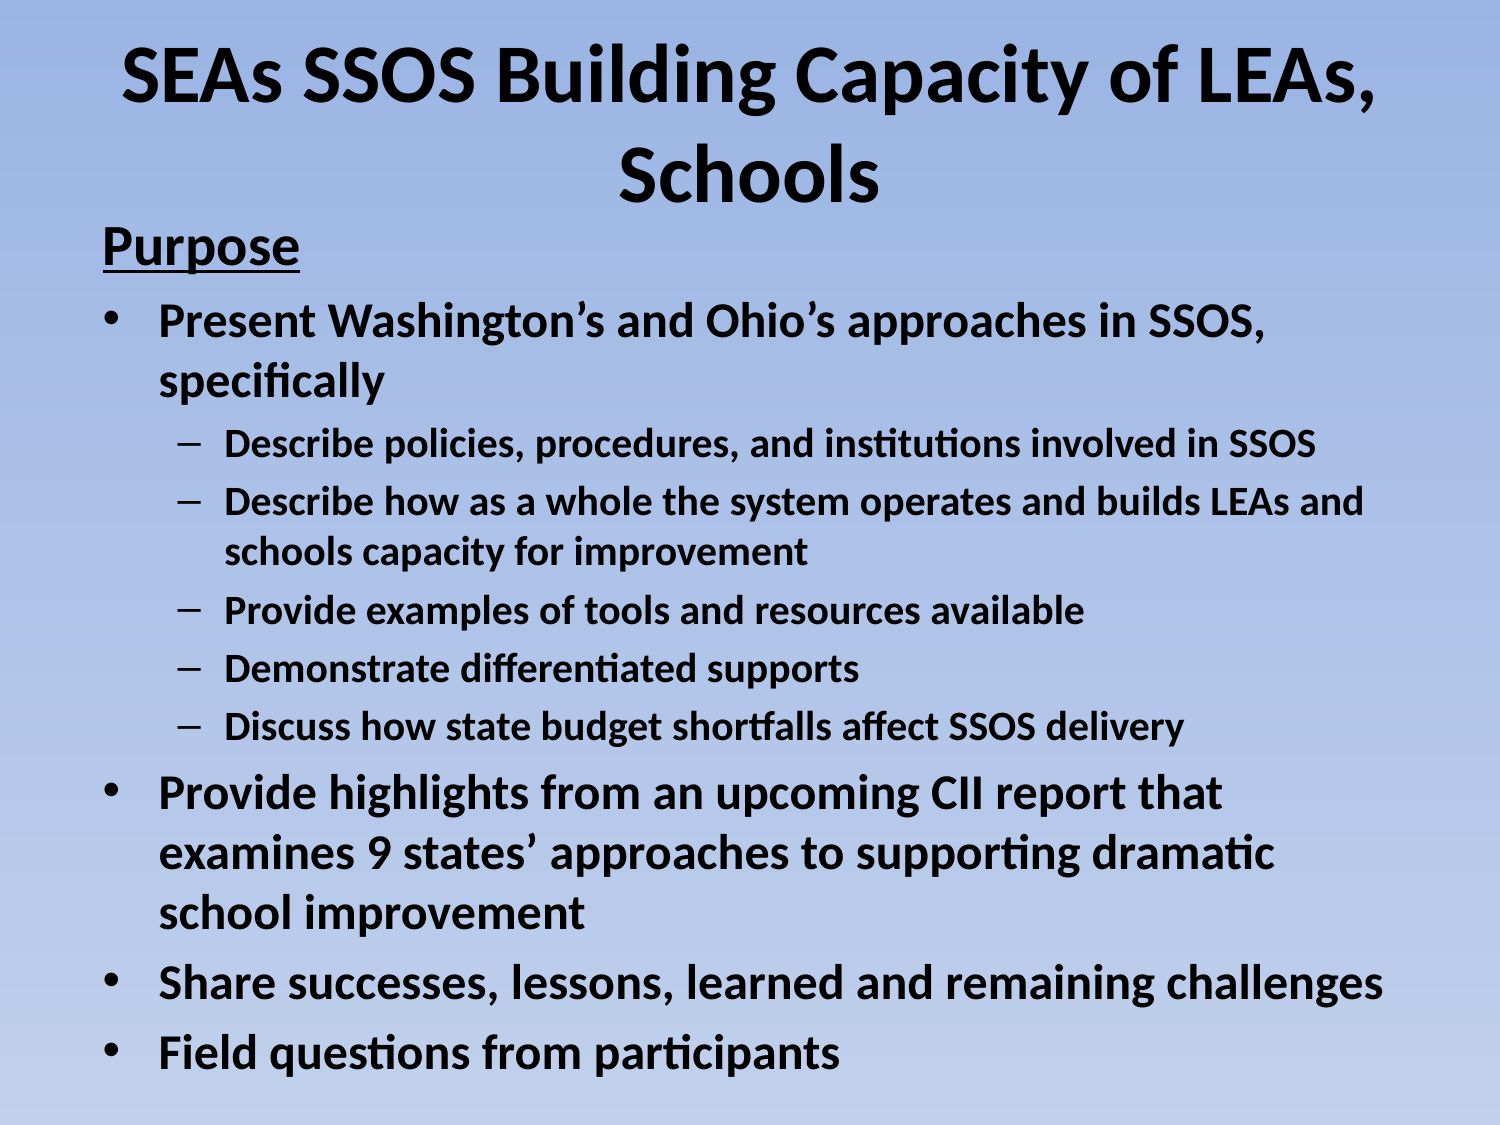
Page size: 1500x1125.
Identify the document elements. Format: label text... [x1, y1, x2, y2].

title SEAs SSOS Building Capacity of LEAs, Schools [74, 24, 1426, 213]
list Purpose Present Washington’s and Ohio’s approaches in SSOS, specifically Describe policies, procedures, and institutions involved in SSOS Describe how as a whole the system operates and builds LEAs and schools capacity for improvement Provide examples of tools and resources available Demonstrate differentiated supports Discuss how state budget shortfalls affect SSOS delivery Provide highlights from an upcoming CII report that examines 9 states’ approaches to supporting dramatic school improvement Share successes, lessons, learned and remaining challenges Field questions from participants [87, 199, 1426, 1113]
